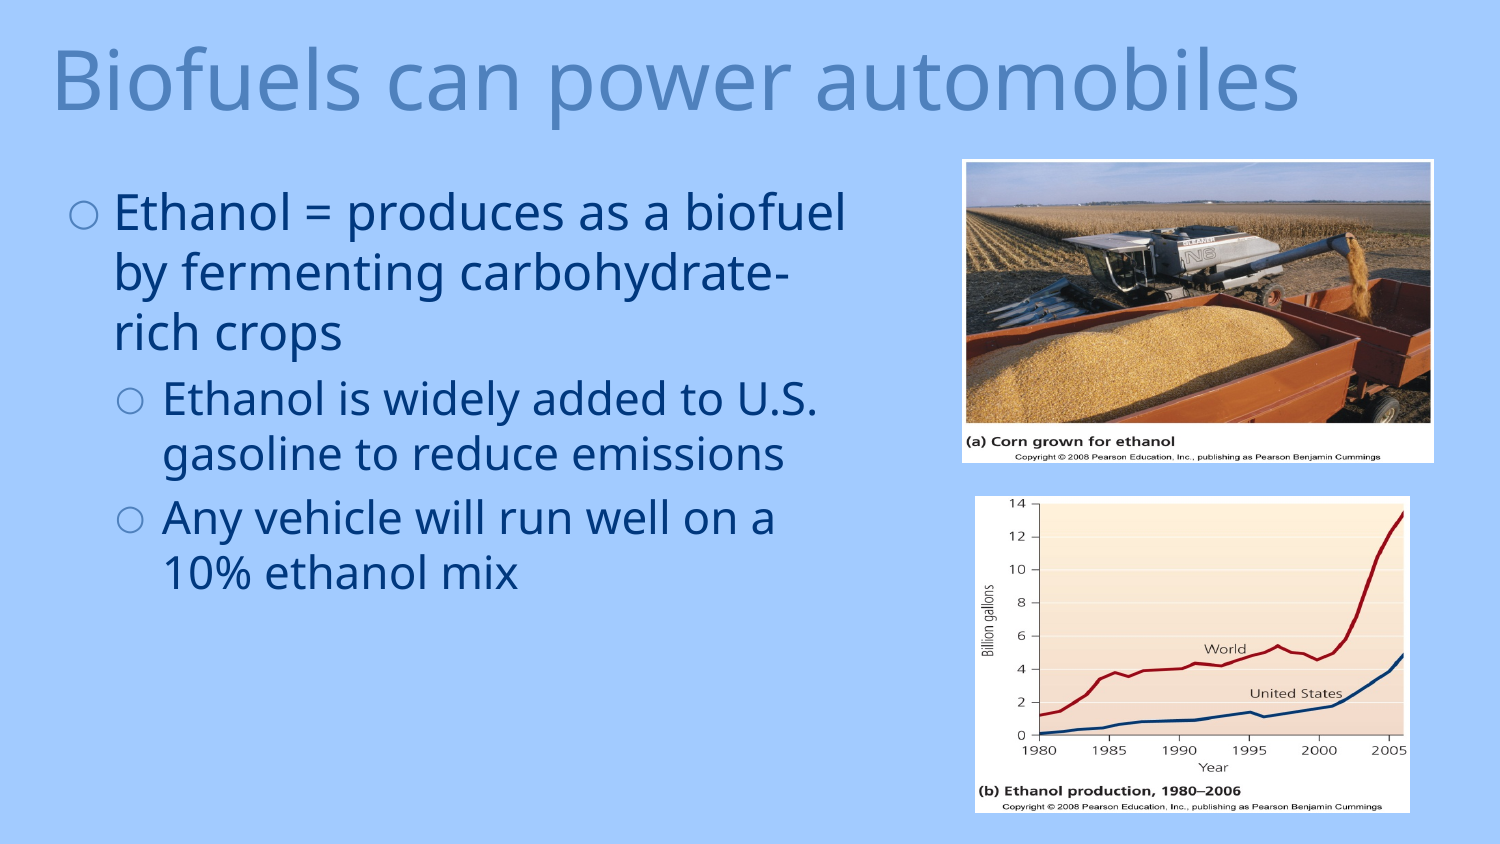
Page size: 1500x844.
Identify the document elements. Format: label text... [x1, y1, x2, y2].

picture [962, 159, 1434, 463]
title Biofuels can power automobiles [50, 27, 1325, 94]
list Ethanol = produces as a biofuel by fermenting carbohydrate-rich crops Ethanol is widely added to U.S. gasoline to reduce emissions Any vehicle will run well on a 10% ethanol mix [41, 171, 892, 672]
picture [974, 496, 1410, 813]
